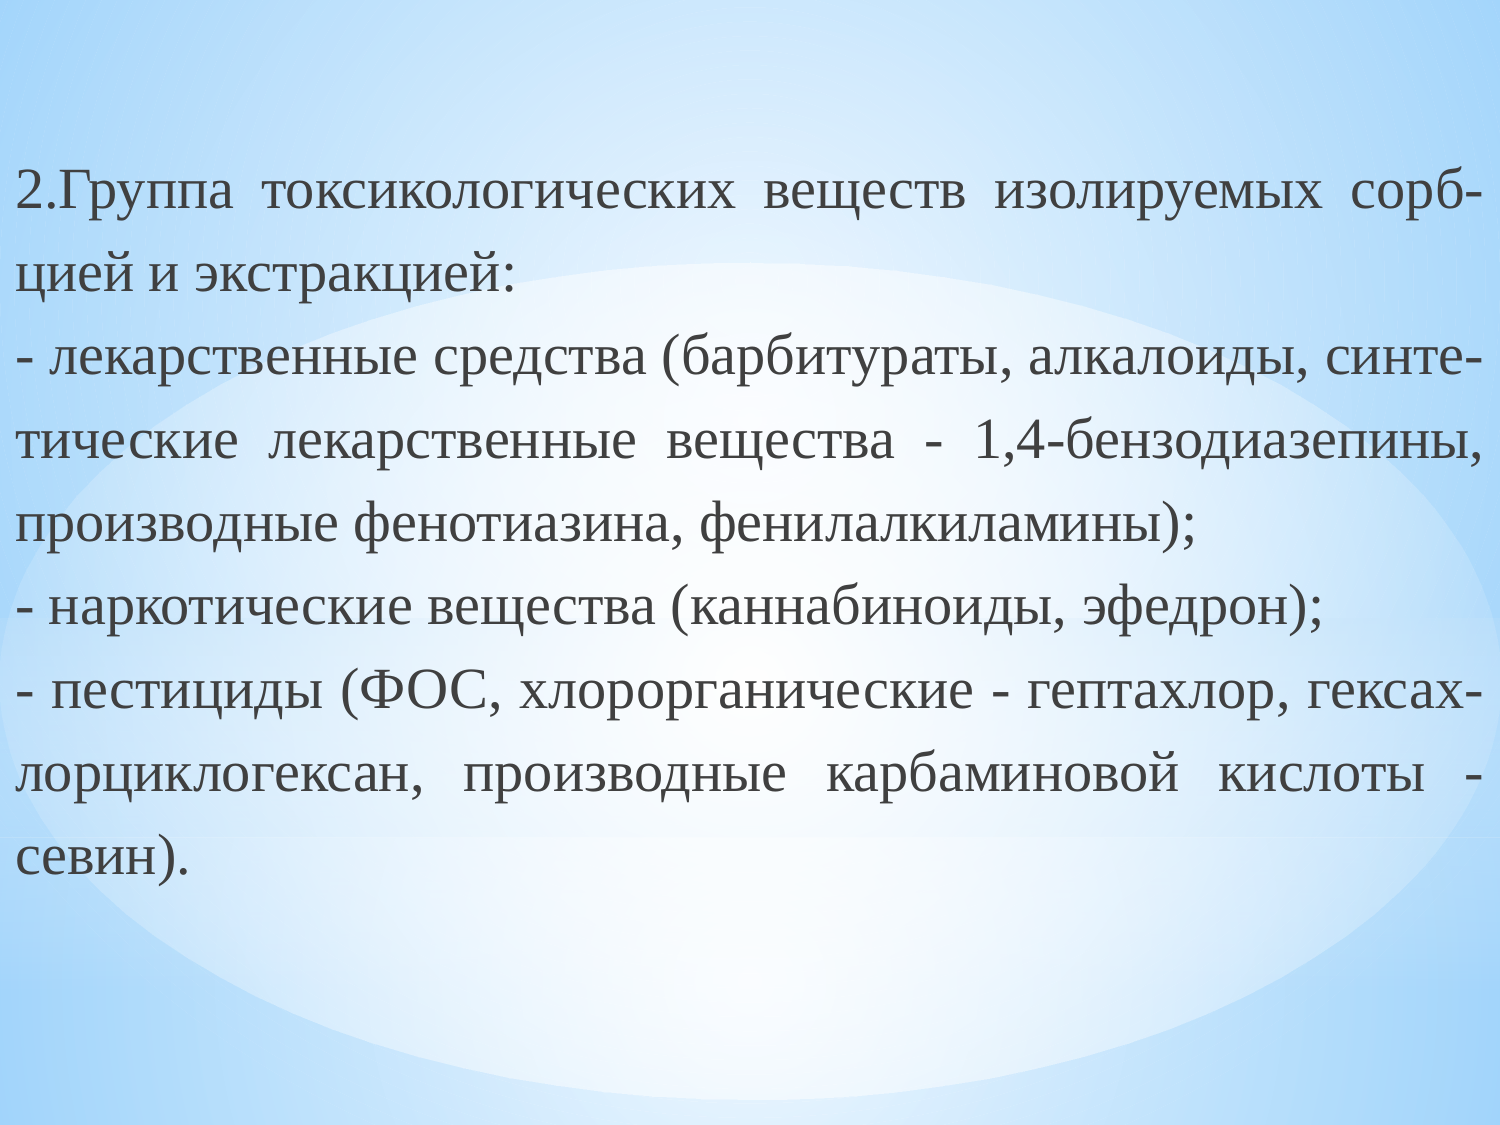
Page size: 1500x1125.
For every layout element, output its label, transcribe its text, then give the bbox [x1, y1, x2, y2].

list 2.Группа токсикологических веществ изолируемых сорб-цией и экстракцией: - лекарственные средства (барбитураты, алкалоиды, синте-тические лекарственные вещества - 1,4-бензодиазепины, производные фенотиазина, фенилалкиламины); - наркотические вещества (каннабиноиды, эфедрон); - пестициды (ФОС, хлорорганические - гептахлор, гексах-лорциклогексан, производные карбаминовой кислоты - севин). [0, 128, 1500, 1032]
